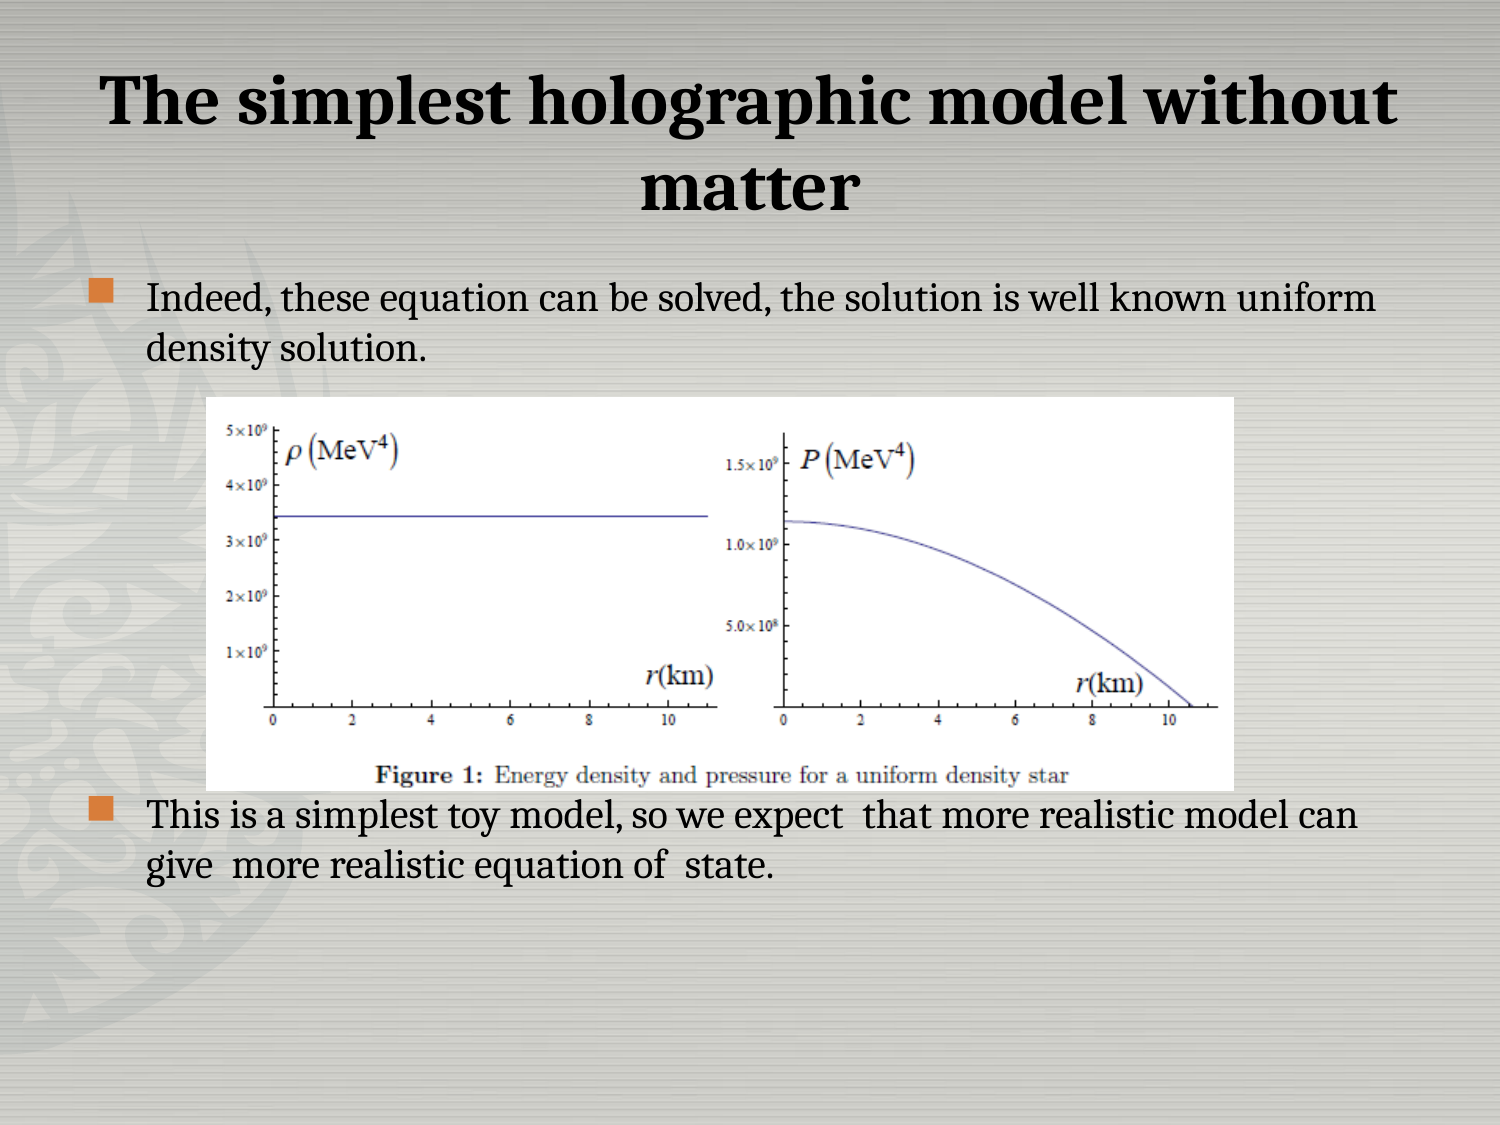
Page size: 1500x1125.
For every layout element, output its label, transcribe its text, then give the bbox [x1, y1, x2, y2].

picture [206, 396, 1234, 792]
list Indeed, these equation can be solved, the solution is well known uniform density solution. This is a simplest toy model, so we expect that more realistic model can give more realistic equation of state. [75, 262, 1425, 1005]
title The simplest holographic model without matter [75, 45, 1425, 233]
